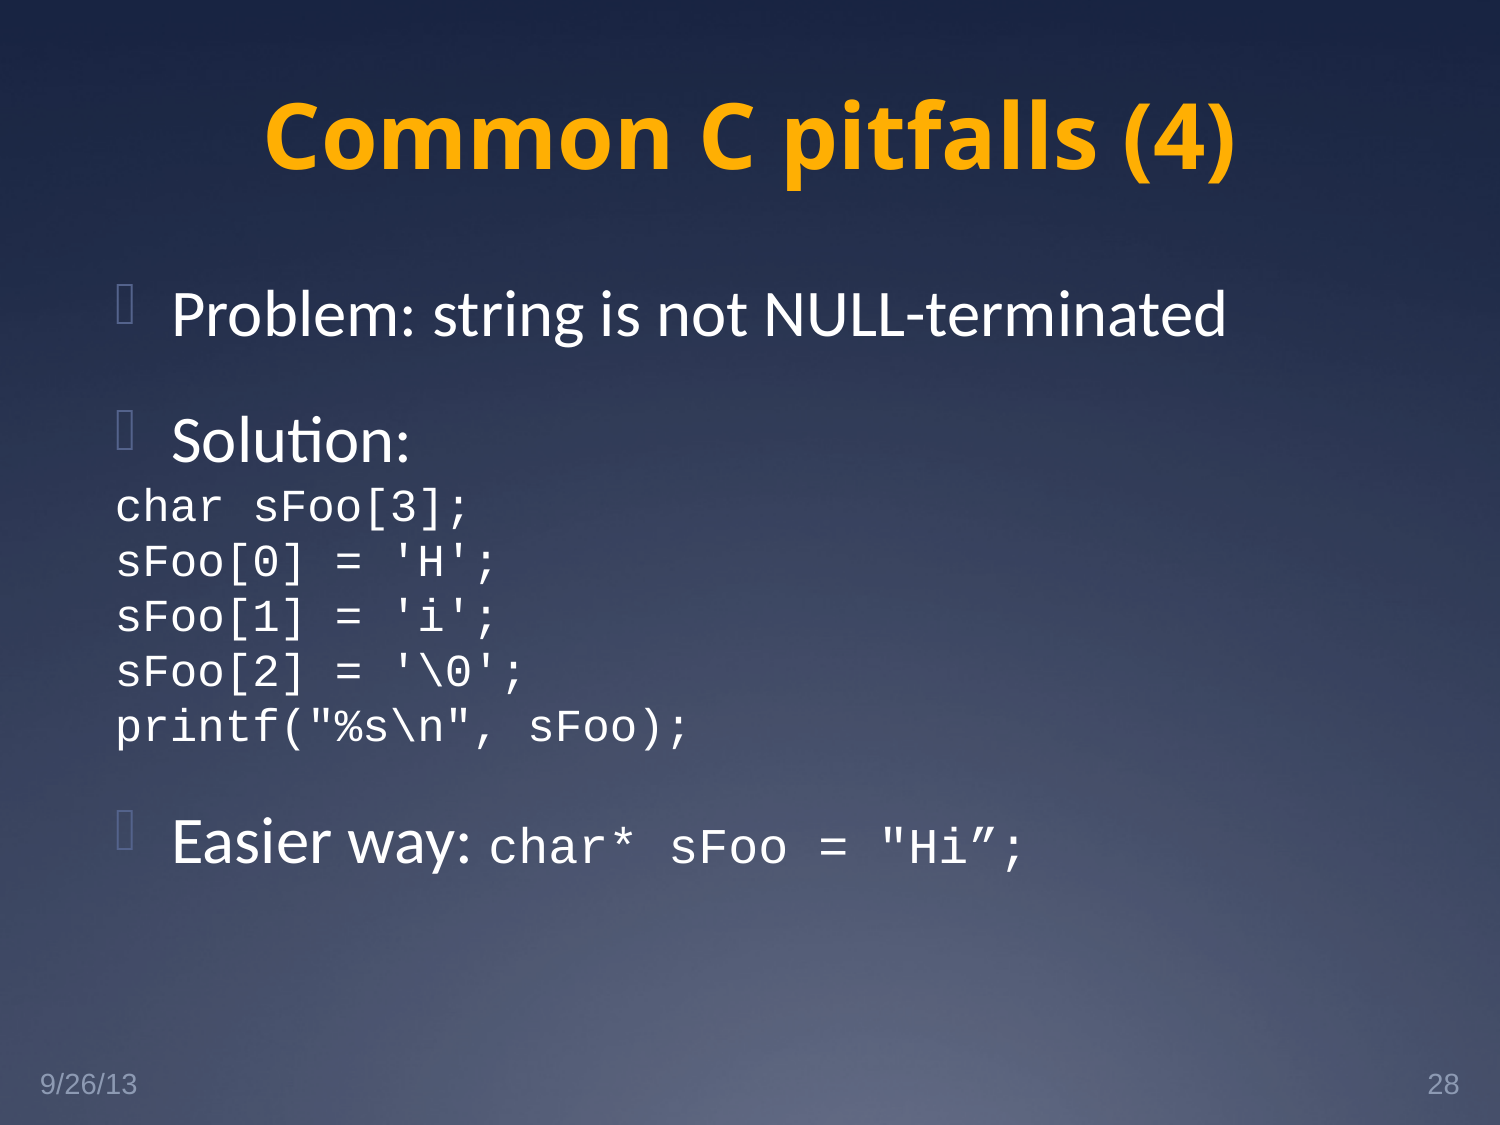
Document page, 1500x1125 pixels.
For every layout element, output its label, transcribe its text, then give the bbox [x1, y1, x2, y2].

title Common C pitfalls (4) [37, 70, 1463, 200]
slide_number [24, 1052, 288, 1113]
slide_number 28 [1374, 1052, 1475, 1113]
list Problem: string is not NULL-terminated Solution: char sFoo[3]; sFoo[0] = 'H'; sFoo[1] = 'i'; sFoo[2] = '\0'; printf("%s\n", sFoo); Easier way: char* sFoo = "Hi”; [99, 262, 1400, 1005]
